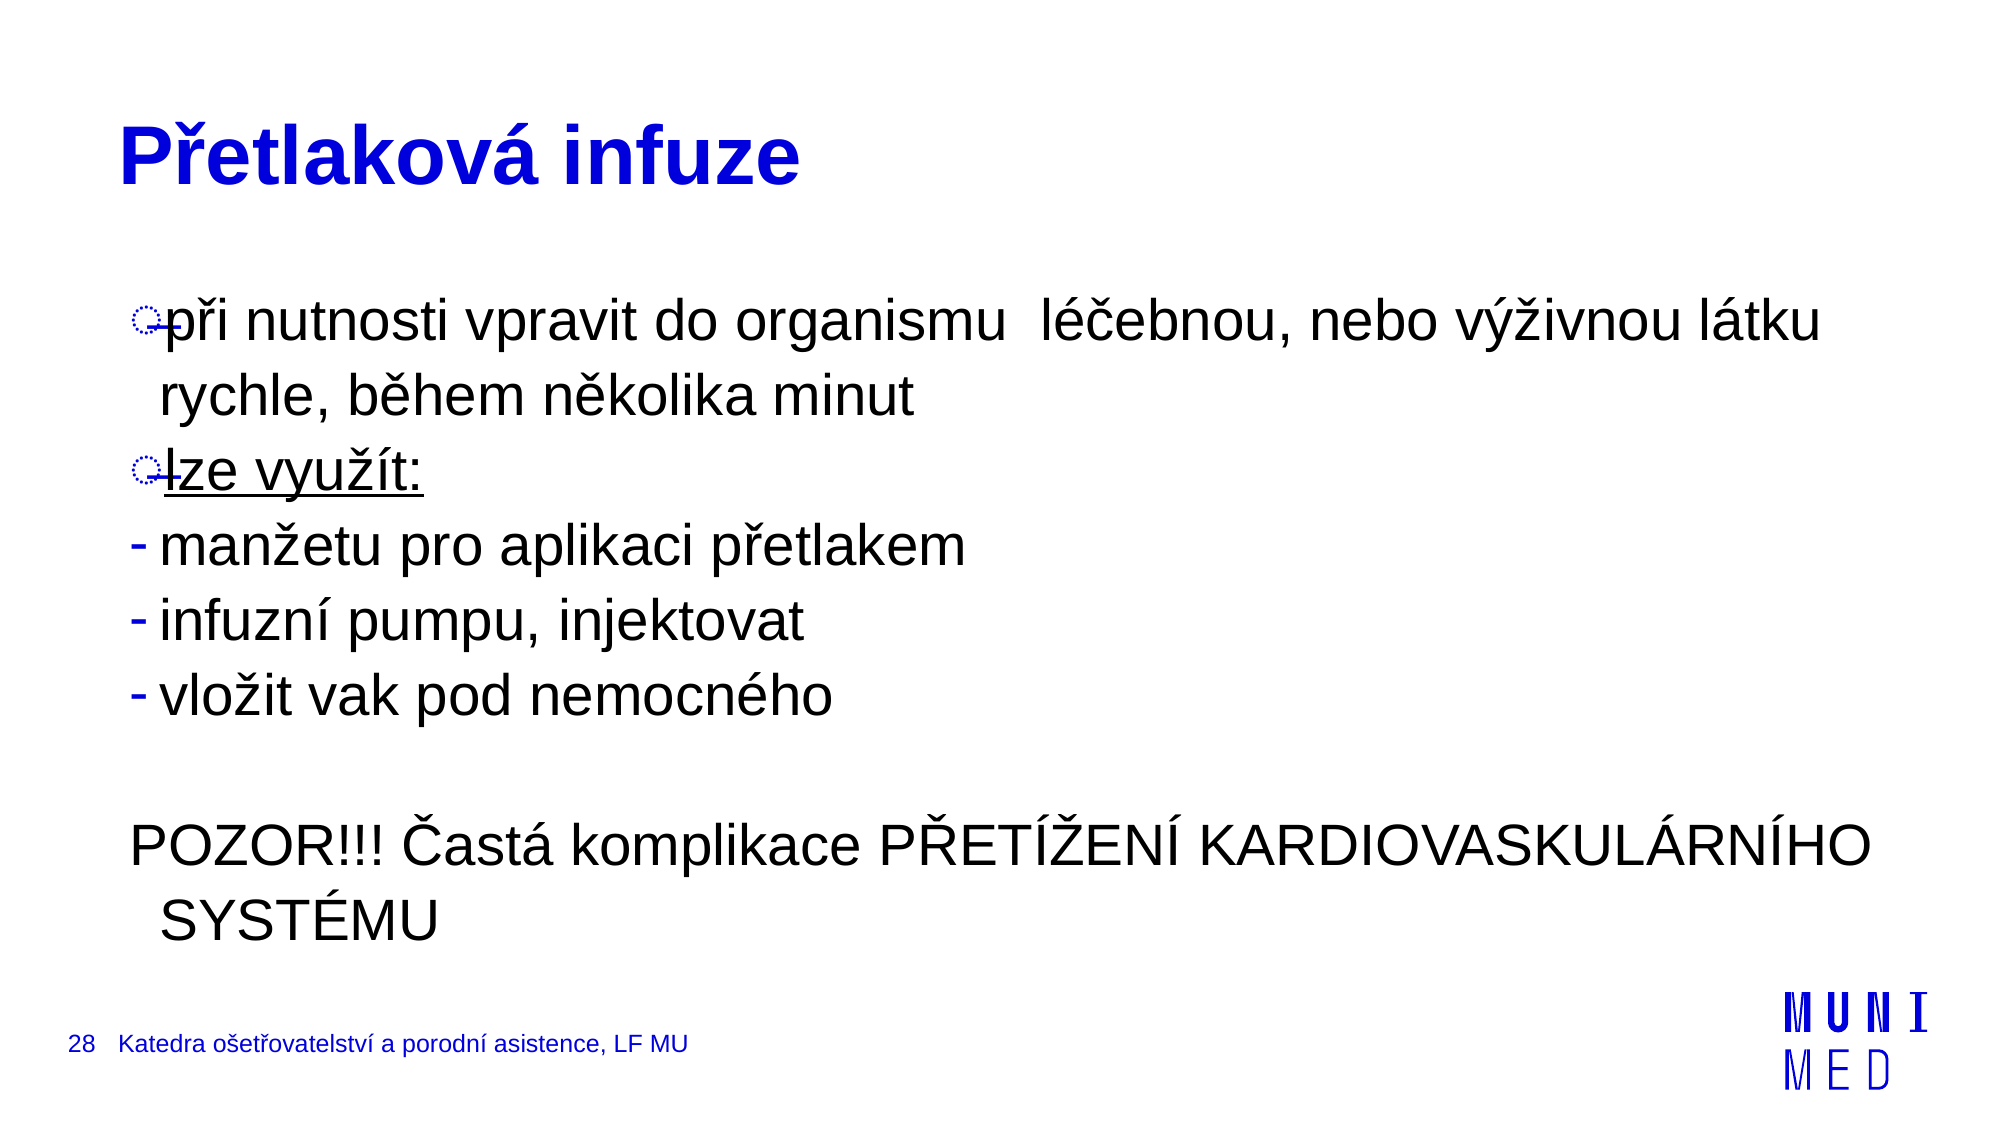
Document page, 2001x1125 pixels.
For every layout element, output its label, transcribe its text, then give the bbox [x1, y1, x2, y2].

title Přetlaková infuze [118, 118, 1883, 193]
slide_number 28 [67, 1021, 110, 1063]
footer Katedra ošetřovatelství a porodní asistence, LF MU [118, 1021, 1418, 1063]
list při nutnosti vpravit do organismu léčebnou, nebo výživnou látku rychle, během několika minut lze využít: manžetu pro aplikaci přetlakem infuzní pumpu, injektovat vložit vak pod nemocného POZOR!!! Častá komplikace PŘETÍŽENÍ KARDIOVASKULÁRNÍHO SYSTÉMU [118, 277, 1883, 957]
